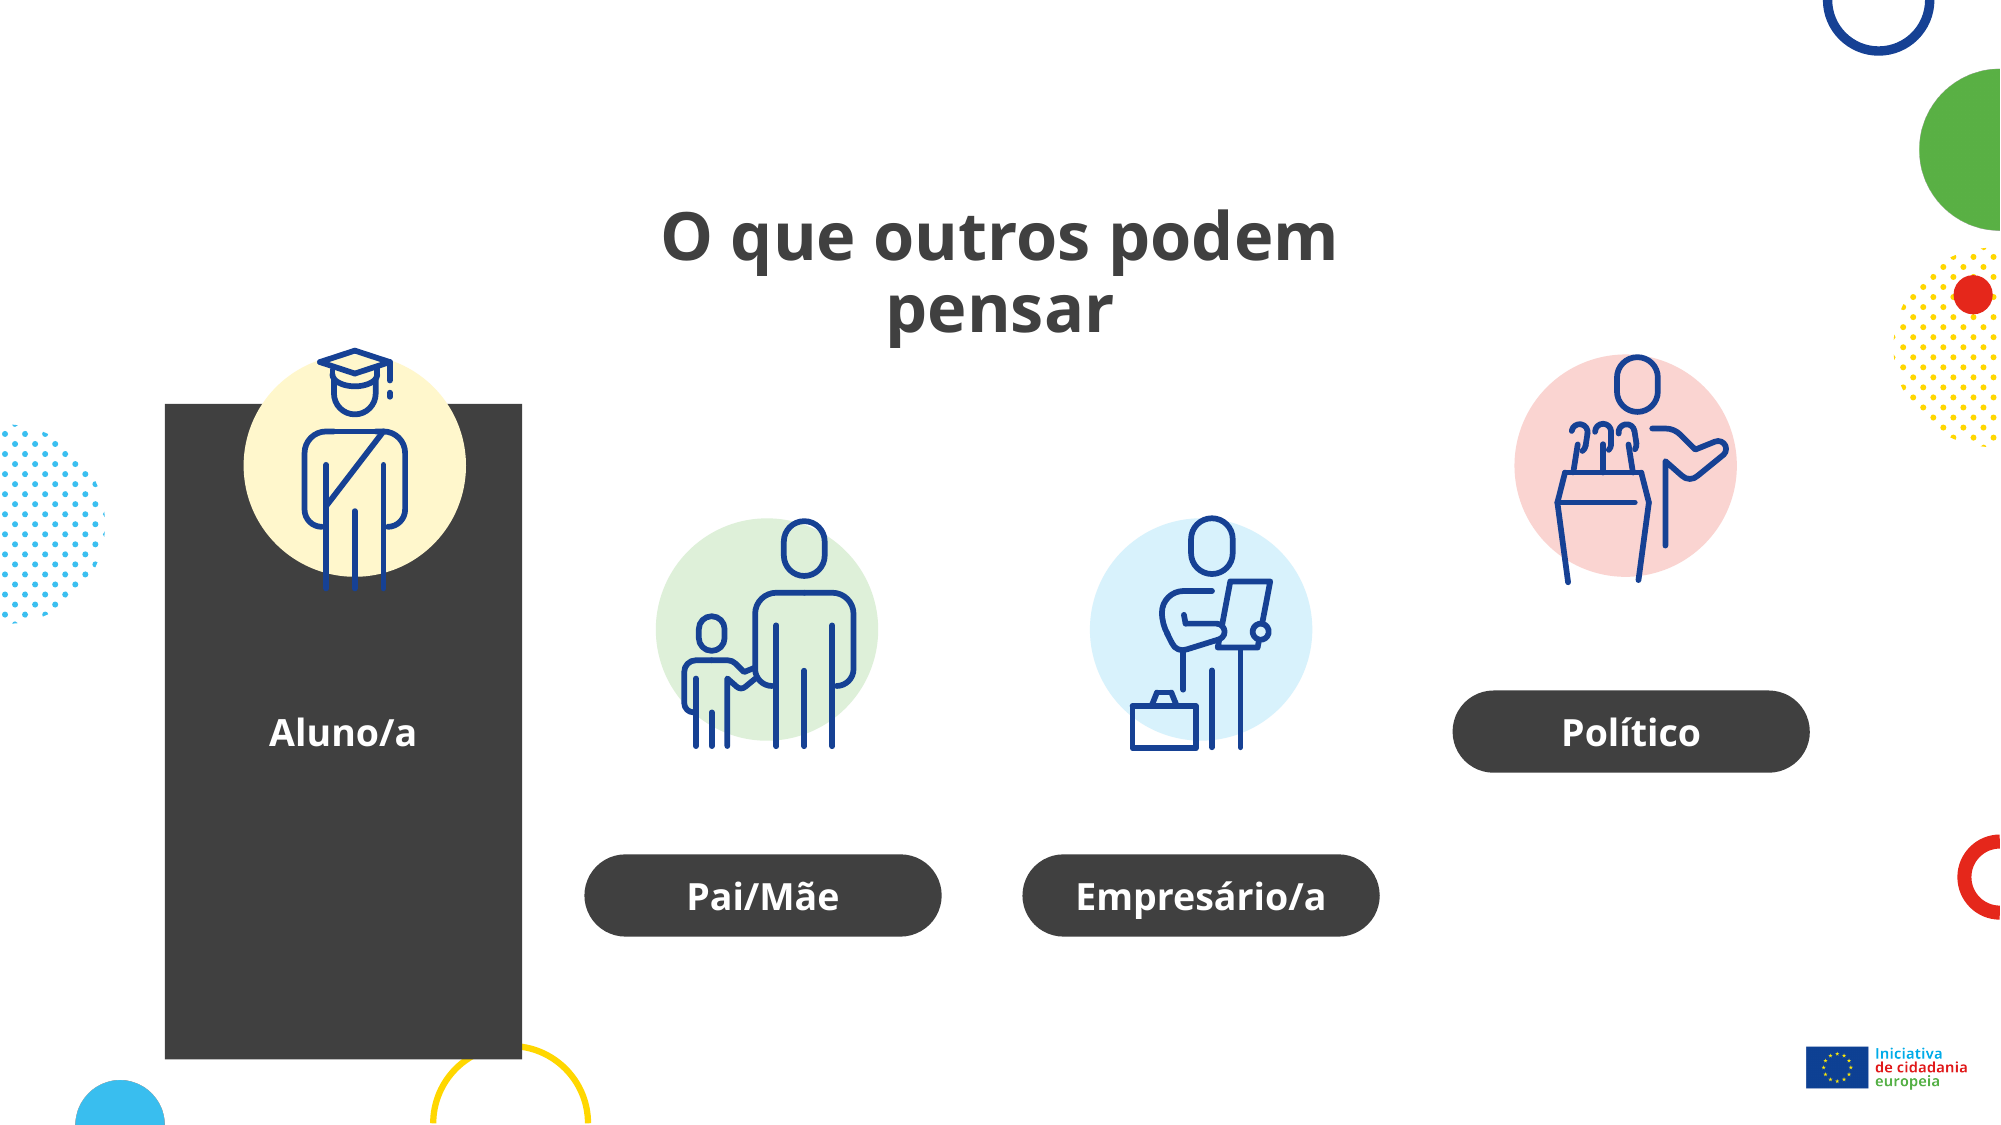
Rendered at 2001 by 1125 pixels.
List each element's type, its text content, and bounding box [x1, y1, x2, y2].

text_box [1089, 518, 1313, 749]
picture [1920, 69, 2000, 231]
title O que outros podem pensar [137, 165, 1863, 384]
text_box Pai/Mãe [584, 854, 942, 937]
text_box Empresário/a [1022, 854, 1380, 937]
picture [75, 1080, 165, 1125]
text_box Político [1452, 690, 1810, 773]
list Aluno/a [164, 403, 523, 1060]
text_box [655, 518, 879, 747]
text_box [1514, 354, 1737, 583]
picture [1805, 1039, 1968, 1095]
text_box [243, 350, 466, 589]
